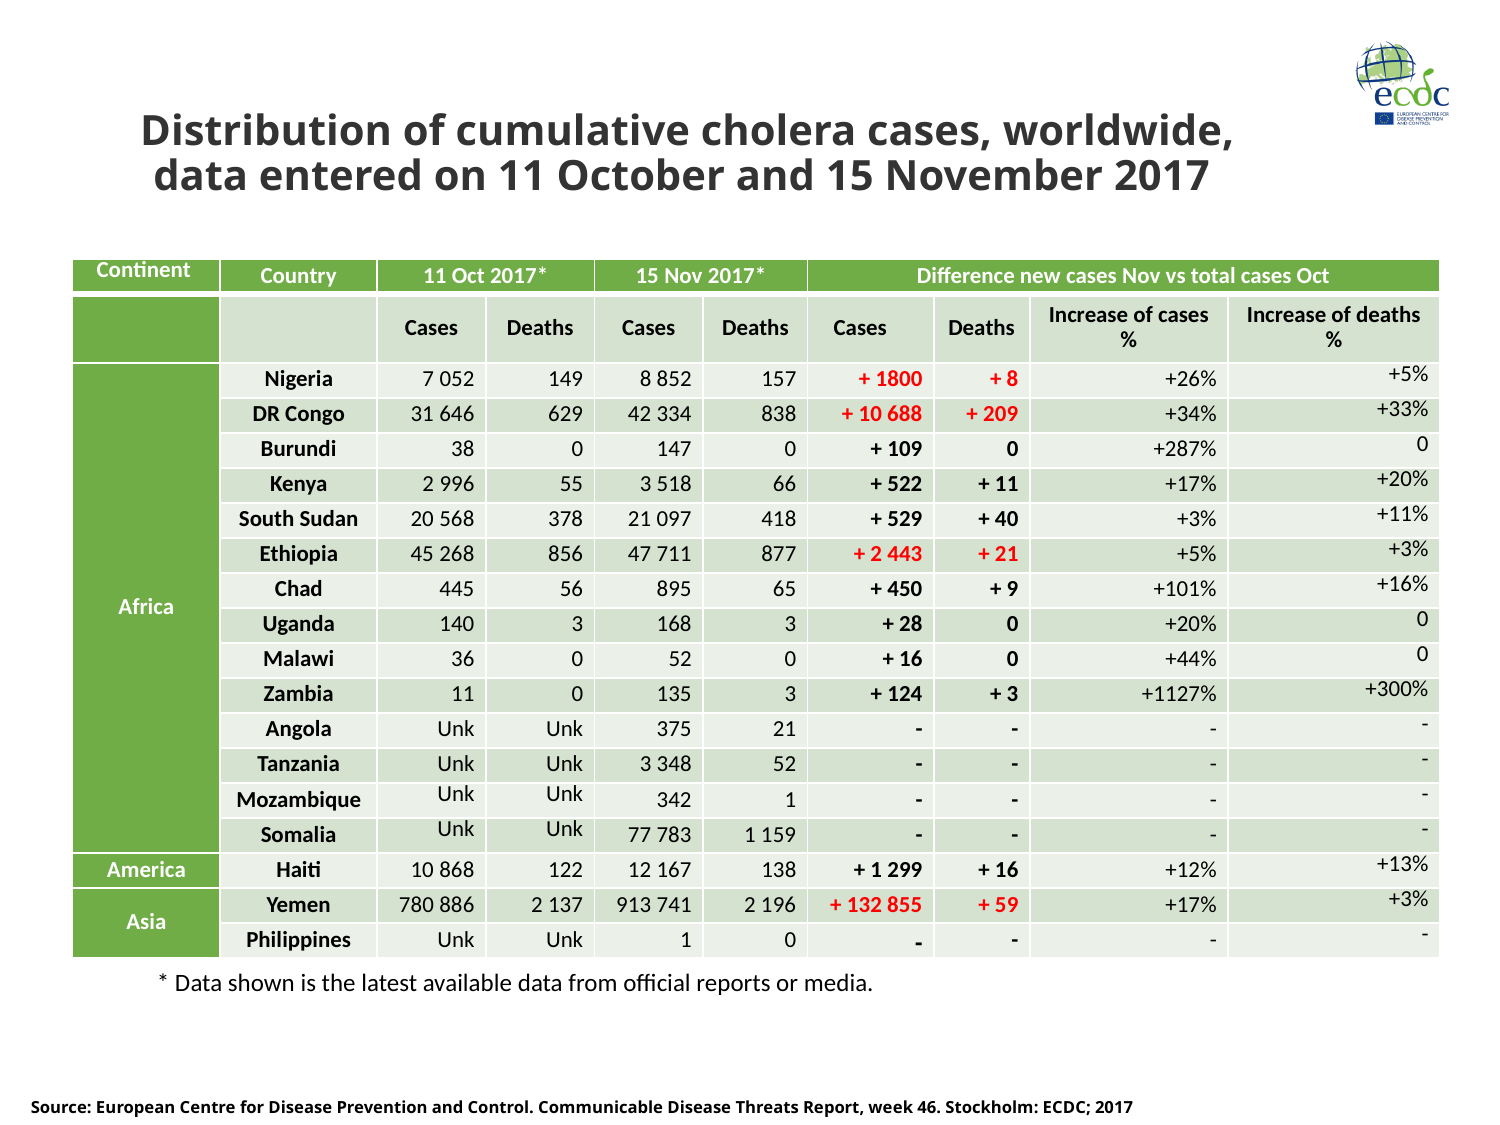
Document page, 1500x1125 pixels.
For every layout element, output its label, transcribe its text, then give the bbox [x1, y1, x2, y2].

table_cell 8 852 [595, 364, 702, 397]
table_cell +20% [1229, 469, 1439, 502]
table_cell 36 [378, 644, 485, 677]
table_cell - [808, 749, 933, 782]
table_cell [221, 297, 376, 362]
table_cell Unk [487, 714, 594, 747]
table_cell 122 [487, 854, 594, 887]
table_cell South Sudan [221, 504, 376, 537]
table_cell - [1229, 819, 1439, 852]
table_cell - [808, 819, 933, 852]
table_cell 20 568 [378, 504, 485, 537]
table_cell Unk [487, 749, 594, 782]
table_cell 0 [487, 644, 594, 677]
table_cell Unk [378, 714, 485, 747]
table_cell Deaths [487, 297, 594, 362]
table_cell +33% [1229, 399, 1439, 432]
table_cell + 1800 [808, 364, 933, 397]
table_cell +13% [1229, 854, 1439, 887]
table_cell 0 [487, 679, 594, 712]
table_cell 11 [378, 679, 485, 712]
table_cell 838 [704, 399, 807, 432]
table_cell Burundi [221, 434, 376, 467]
table_cell 2 137 [487, 889, 594, 922]
table_cell + 2 443 [808, 539, 933, 572]
table_cell Malawi [221, 644, 376, 677]
table_cell +44% [1031, 644, 1227, 677]
table_header Difference new cases Nov vs total cases Oct [808, 260, 1439, 291]
table_cell 21 097 [595, 504, 702, 537]
table_cell - [1229, 784, 1439, 817]
table_cell 52 [595, 644, 702, 677]
table_cell 0 [487, 434, 594, 467]
table_cell 1 159 [704, 819, 807, 852]
table_cell 0 [704, 644, 807, 677]
table_cell Increase of deaths % [1229, 297, 1439, 362]
table_cell 140 [378, 609, 485, 642]
table_cell +26% [1031, 364, 1227, 397]
table_cell +17% [1031, 889, 1227, 922]
table_cell +3% [1229, 889, 1439, 922]
table_cell +11% [1229, 504, 1439, 537]
table_cell - [935, 924, 1029, 957]
table_cell 0 [1229, 434, 1439, 467]
table_cell + 522 [808, 469, 933, 502]
table_cell +17% [1031, 469, 1227, 502]
table_cell + 529 [808, 504, 933, 537]
table_cell Nigeria [221, 364, 376, 397]
table_cell - [935, 819, 1029, 852]
table_cell 2 996 [378, 469, 485, 502]
table_cell Unk [378, 784, 485, 817]
table_cell Uganda [221, 609, 376, 642]
table_cell Unk [487, 924, 594, 957]
table_cell 856 [487, 539, 594, 572]
table_cell 780 886 [378, 889, 485, 922]
table_cell Deaths [935, 297, 1029, 362]
table_cell 0 [704, 434, 807, 467]
table_cell 629 [487, 399, 594, 432]
table_cell Unk [487, 784, 594, 817]
table_cell +300% [1229, 679, 1439, 712]
table_cell Philippines [221, 924, 376, 957]
table_cell 0 [935, 644, 1029, 677]
table_cell + 10 688 [808, 399, 933, 432]
table_cell - [1031, 714, 1227, 747]
table_cell - [1031, 924, 1227, 957]
table_cell 77 783 [595, 819, 702, 852]
table_cell + 1 299 [808, 854, 933, 887]
table_cell DR Congo [221, 399, 376, 432]
table_cell + 109 [808, 434, 933, 467]
table_cell - [1229, 924, 1439, 957]
table_cell Unk [378, 749, 485, 782]
table_cell 0 [1229, 644, 1439, 677]
table_cell Cases [378, 297, 485, 362]
table_cell 342 [595, 784, 702, 817]
table_cell 52 [704, 749, 807, 782]
table_cell 138 [704, 854, 807, 887]
table_cell + 16 [808, 644, 933, 677]
table_header Country [221, 260, 376, 291]
table_cell 877 [704, 539, 807, 572]
table_cell + 3 [935, 679, 1029, 712]
table_cell 47 711 [595, 539, 702, 572]
table_cell - [935, 784, 1029, 817]
table_cell +3% [1031, 504, 1227, 537]
table_cell 378 [487, 504, 594, 537]
table_cell + 11 [935, 469, 1029, 502]
table_cell 55 [487, 469, 594, 502]
table_cell 1 [704, 784, 807, 817]
table_cell 45 268 [378, 539, 485, 572]
table_cell + 450 [808, 574, 933, 607]
table_cell + 28 [808, 609, 933, 642]
table_cell Cases [595, 297, 702, 362]
table_cell 895 [595, 574, 702, 607]
table_cell Increase of cases % [1031, 297, 1227, 362]
table_cell +16% [1229, 574, 1439, 607]
table_cell +20% [1031, 609, 1227, 642]
table_cell +1127% [1031, 679, 1227, 712]
table_header 11 Oct 2017* [378, 260, 594, 291]
table_cell [73, 297, 219, 362]
table_cell - [935, 714, 1029, 747]
table_cell - [808, 784, 933, 817]
table_cell 135 [595, 679, 702, 712]
table_cell Yemen [221, 889, 376, 922]
table_cell Zambia [221, 679, 376, 712]
table_cell Angola [221, 714, 376, 747]
table_cell + 40 [935, 504, 1029, 537]
table_cell + 209 [935, 399, 1029, 432]
table_cell Chad [221, 574, 376, 607]
table_cell 12 167 [595, 854, 702, 887]
table_cell 0 [1229, 609, 1439, 642]
table_cell +5% [1229, 364, 1439, 397]
table_cell - [808, 714, 933, 747]
table_cell 1 [595, 924, 702, 957]
table_cell 3 [487, 609, 594, 642]
table_cell 38 [378, 434, 485, 467]
table_cell 10 868 [378, 854, 485, 887]
table_cell + 8 [935, 364, 1029, 397]
text_box Distribution of cumulative cholera cases, worldwide, data entered on 11 October and 15 November 2017 [101, 102, 1274, 243]
table_cell 3 518 [595, 469, 702, 502]
table_cell America [73, 854, 219, 887]
table_cell +3% [1229, 539, 1439, 572]
table_cell + 59 [935, 889, 1029, 922]
table_cell +101% [1031, 574, 1227, 607]
table_cell Deaths [704, 297, 807, 362]
table_cell +34% [1031, 399, 1227, 432]
table_cell 2 196 [704, 889, 807, 922]
table_cell 56 [487, 574, 594, 607]
table_cell - [1031, 784, 1227, 817]
table_cell - [808, 924, 933, 957]
table_cell 65 [704, 574, 807, 607]
table_cell 31 646 [378, 399, 485, 432]
table_cell 157 [704, 364, 807, 397]
table_cell Tanzania [221, 749, 376, 782]
table_cell 168 [595, 609, 702, 642]
table_cell 418 [704, 504, 807, 537]
table_cell Ethiopia [221, 539, 376, 572]
table_cell 147 [595, 434, 702, 467]
table_cell Mozambique [221, 784, 376, 817]
table_cell Unk [378, 819, 485, 852]
table_cell 3 [704, 609, 807, 642]
table_cell Kenya [221, 469, 376, 502]
table_cell 913 741 [595, 889, 702, 922]
table_cell 3 348 [595, 749, 702, 782]
table_cell 21 [704, 714, 807, 747]
table_cell 149 [487, 364, 594, 397]
table_cell 0 [935, 609, 1029, 642]
table_cell Africa [73, 364, 219, 852]
table_cell Unk [487, 819, 594, 852]
table_cell + 124 [808, 679, 933, 712]
table_cell 7 052 [378, 364, 485, 397]
table_cell 445 [378, 574, 485, 607]
table_cell Asia [73, 889, 219, 957]
table_cell 66 [704, 469, 807, 502]
table_cell + 9 [935, 574, 1029, 607]
picture [1355, 41, 1449, 125]
table_cell - [1031, 749, 1227, 782]
table_cell - [1229, 714, 1439, 747]
table_cell 375 [595, 714, 702, 747]
table_cell + 132 855 [808, 889, 933, 922]
table_header Continent [73, 260, 219, 291]
table_cell Somalia [221, 819, 376, 852]
table_header 15 Nov 2017* [595, 260, 807, 291]
text_box * Data shown is the latest available data from official reports or media. [142, 958, 891, 1004]
table_cell - [1031, 819, 1227, 852]
table_cell + 16 [935, 854, 1029, 887]
table_cell 0 [935, 434, 1029, 467]
table_cell +5% [1031, 539, 1227, 572]
table_cell +287% [1031, 434, 1227, 467]
table_cell Cases [808, 297, 933, 362]
table_cell + 21 [935, 539, 1029, 572]
table_cell 3 [704, 679, 807, 712]
table_cell Haiti [221, 854, 376, 887]
table_cell - [1229, 749, 1439, 782]
table_cell - [935, 749, 1029, 782]
table_cell 42 334 [595, 399, 702, 432]
table_cell +12% [1031, 854, 1227, 887]
table_cell 0 [704, 924, 807, 957]
table_cell Unk [378, 924, 485, 957]
